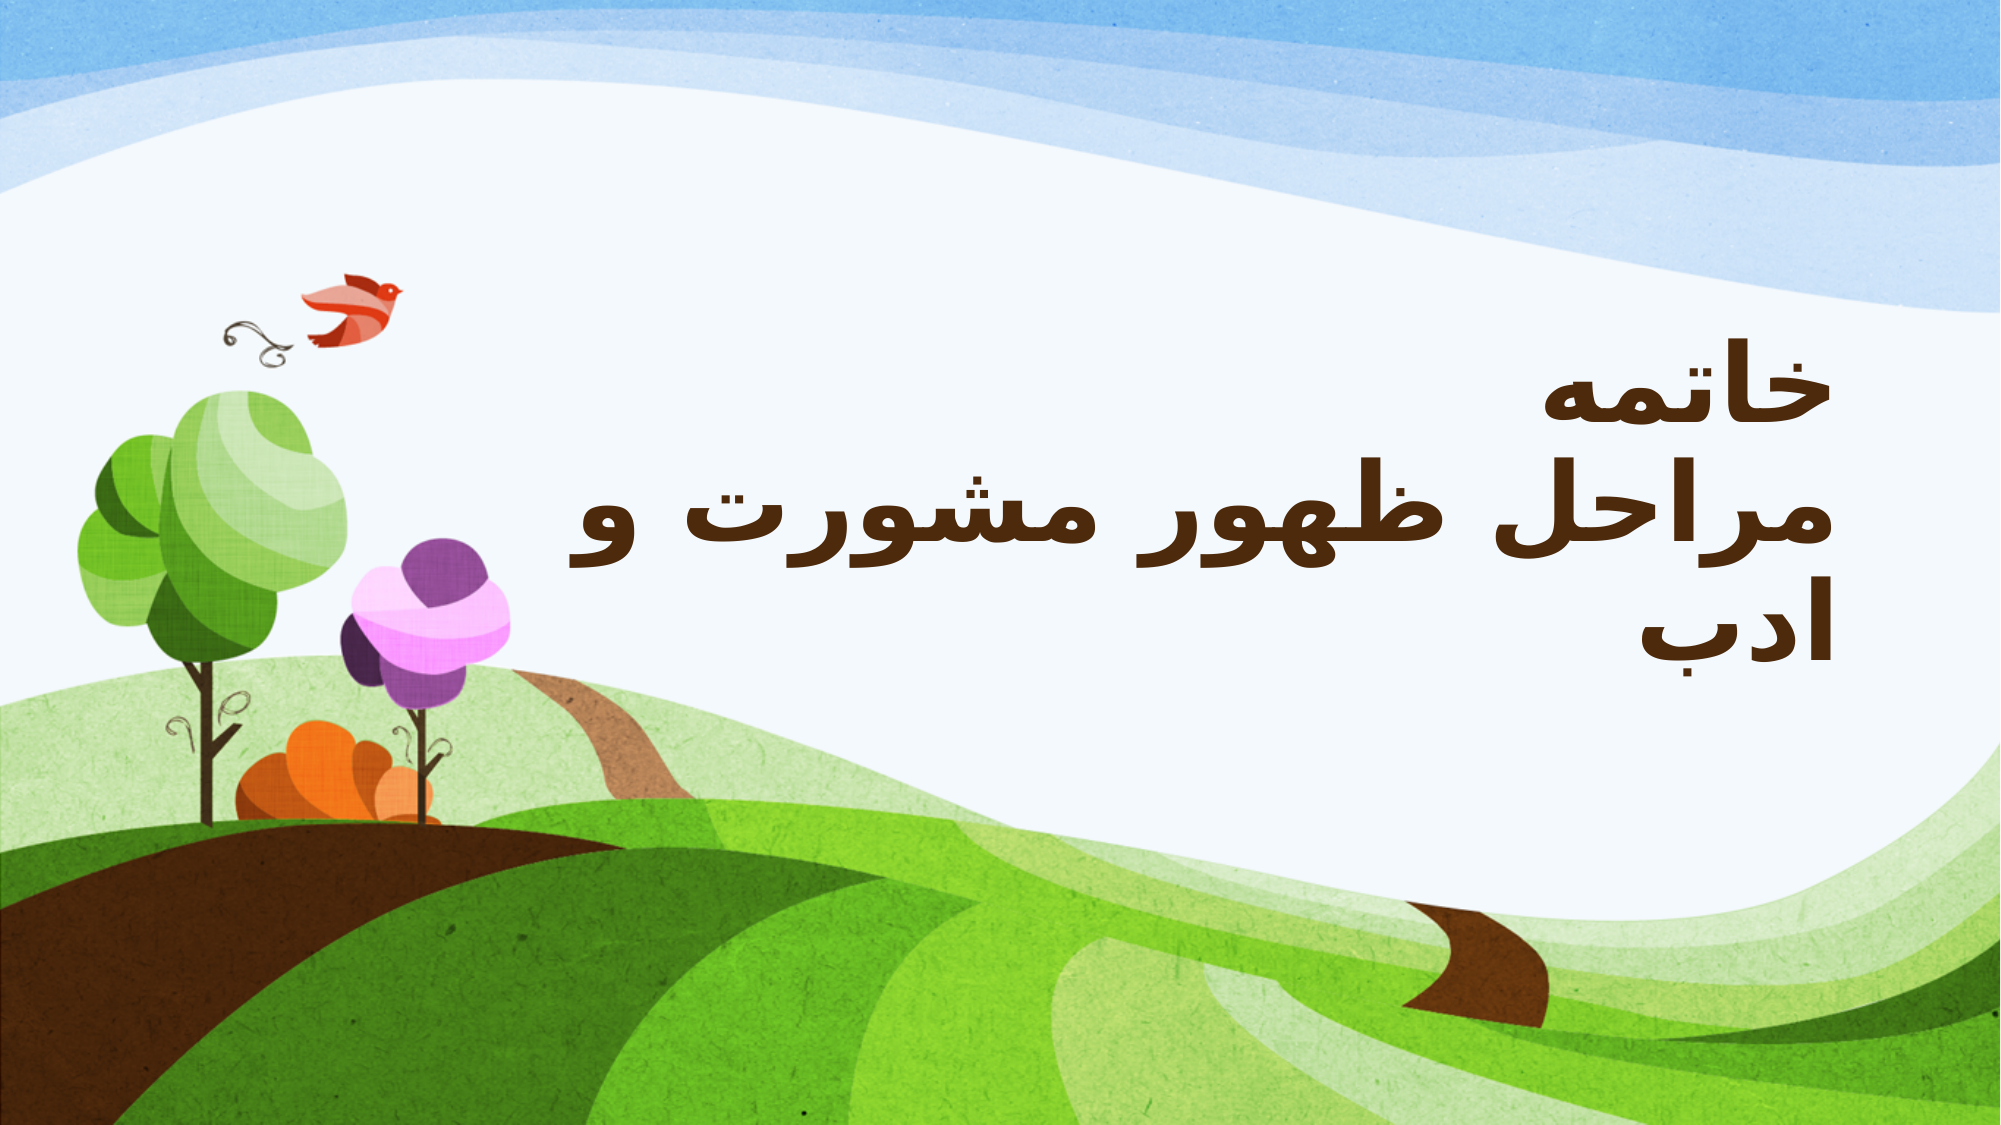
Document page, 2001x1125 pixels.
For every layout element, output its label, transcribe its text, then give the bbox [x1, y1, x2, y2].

picture [0, 0, 2001, 1125]
title خاتمه مراحل ظهور مشورت و ادب [536, 319, 1856, 692]
